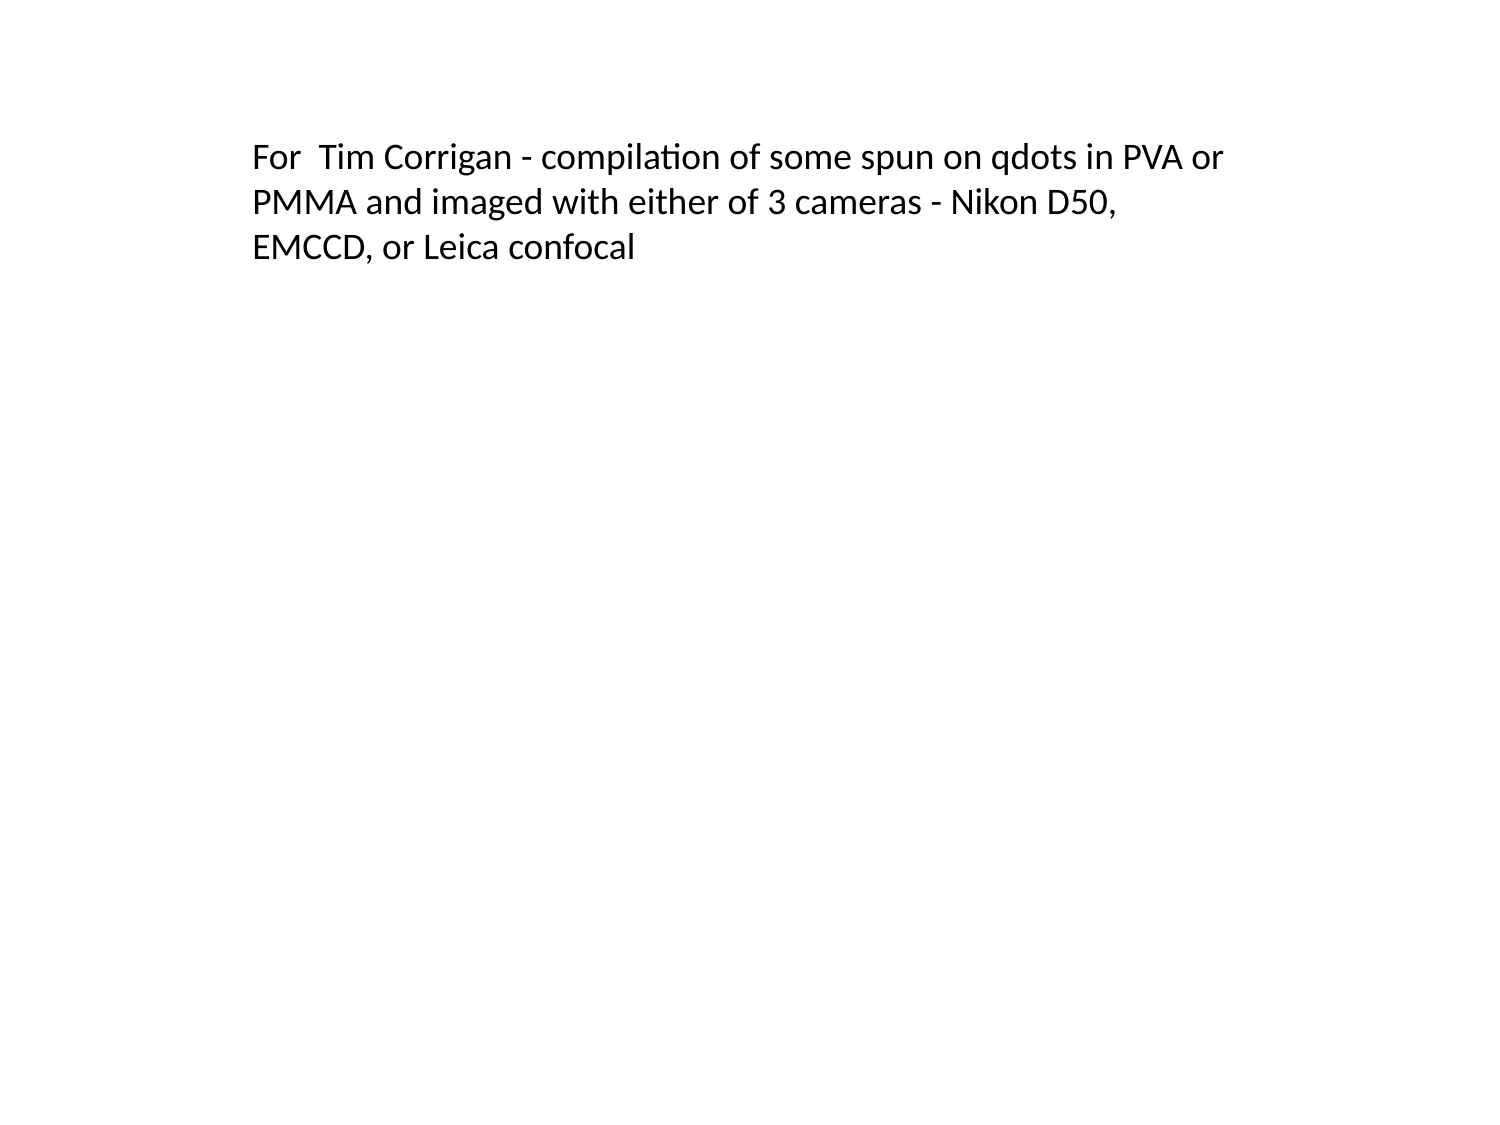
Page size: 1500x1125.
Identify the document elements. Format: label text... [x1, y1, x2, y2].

text_box For Tim Corrigan - compilation of some spun on qdots in PVA or PMMA and imaged with either of 3 cameras - Nikon D50, EMCCD, or Leica confocal [237, 124, 1263, 275]
